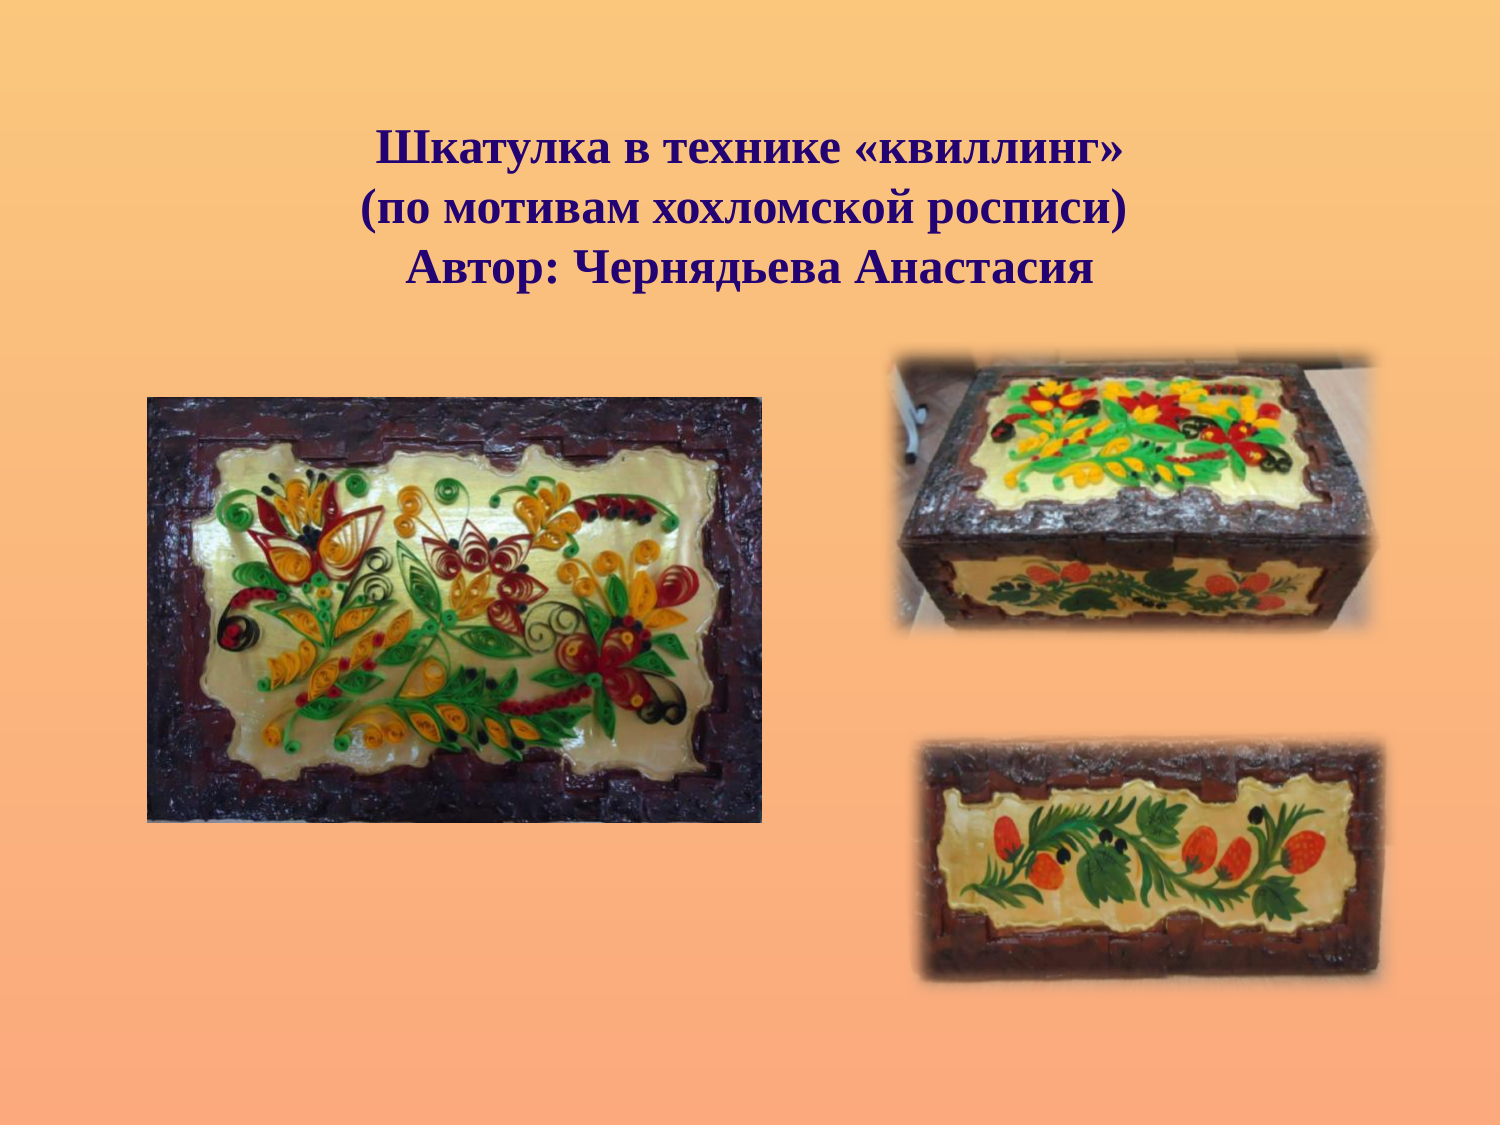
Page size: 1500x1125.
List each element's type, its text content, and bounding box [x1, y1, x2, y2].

picture [903, 727, 1400, 1000]
title Шкатулка в технике «квиллинг» (по мотивам хохломской росписи) Автор: Чернядьева Анастасия [74, 44, 1426, 303]
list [879, 340, 1389, 646]
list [147, 396, 762, 823]
